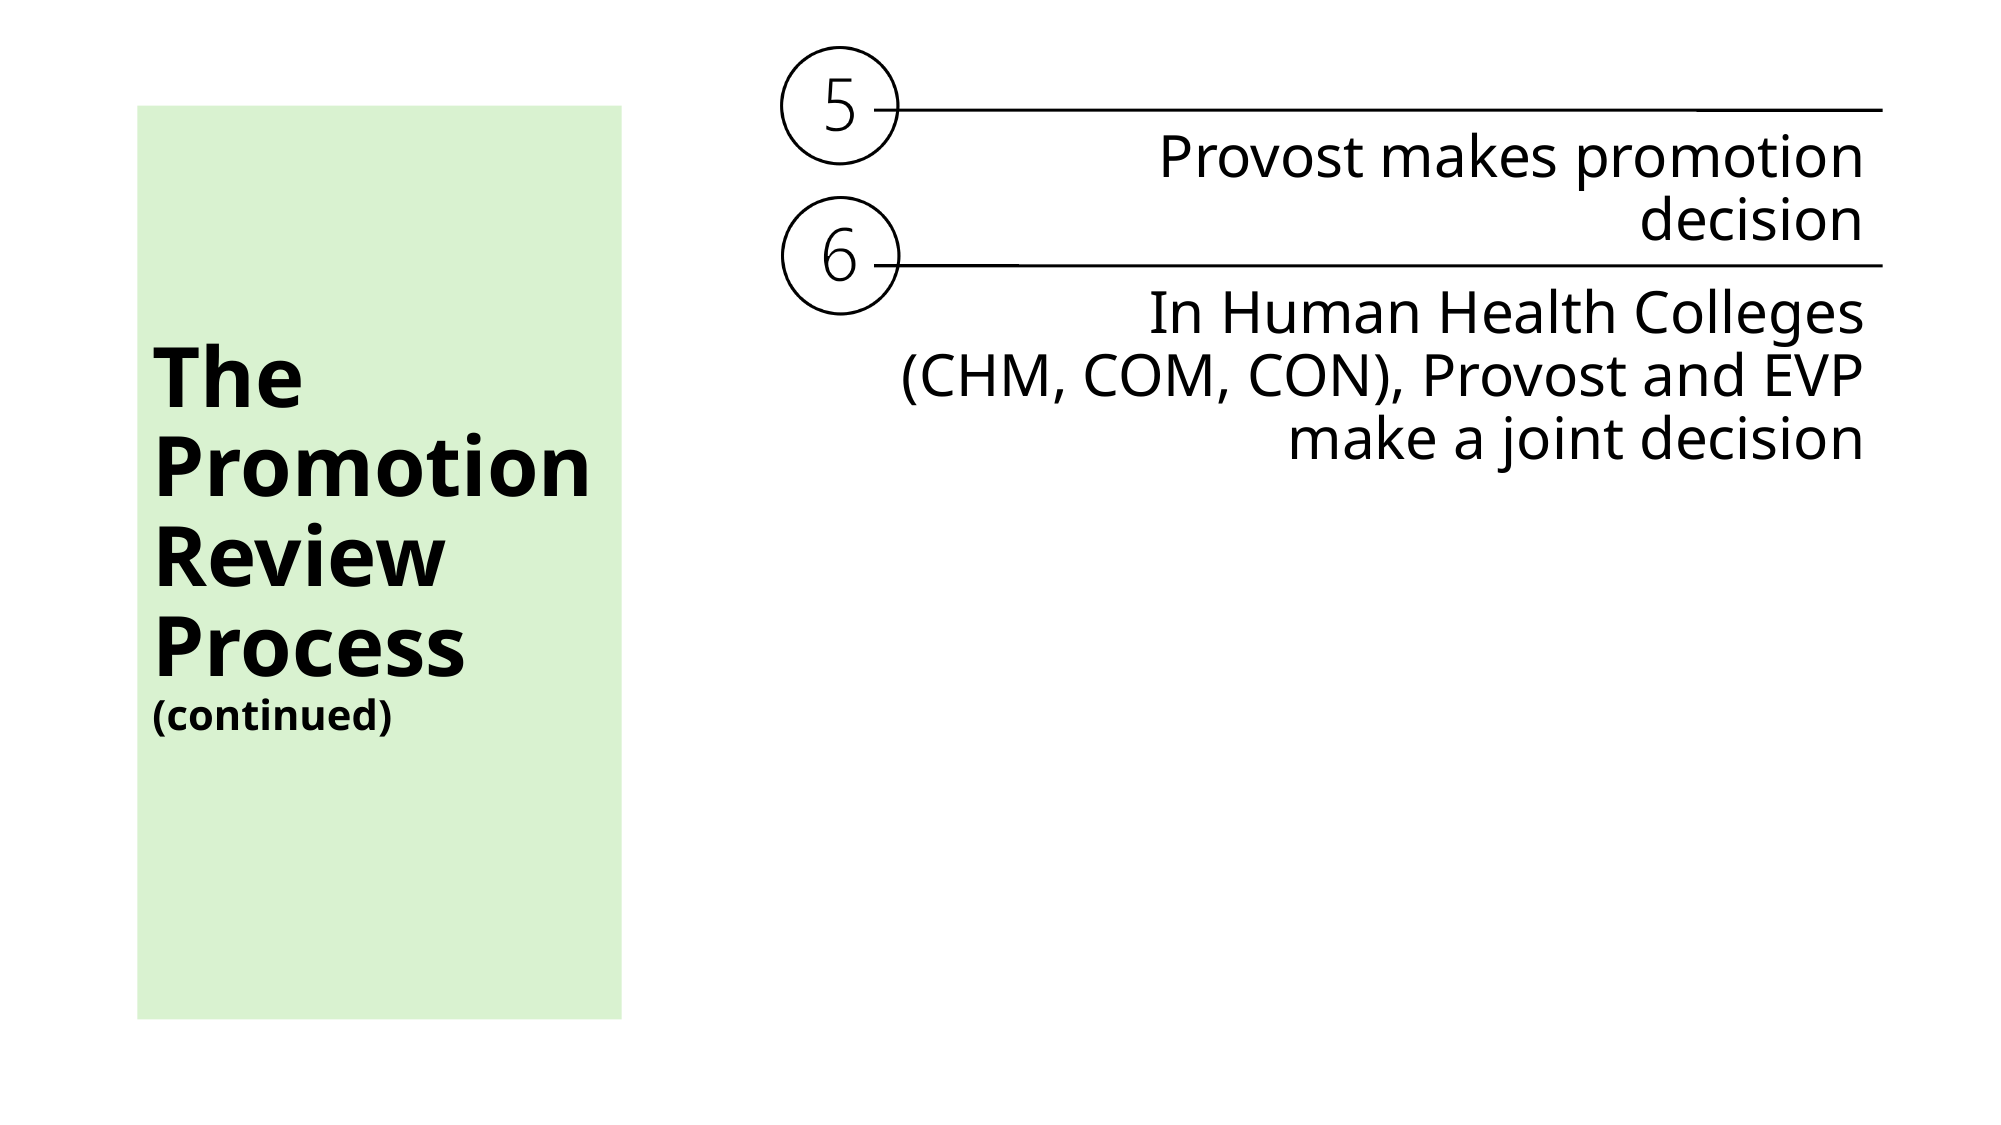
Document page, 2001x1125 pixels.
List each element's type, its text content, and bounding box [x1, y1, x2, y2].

picture [763, 29, 916, 331]
title The Promotion Review Process (continued) [137, 105, 622, 1020]
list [873, 109, 1884, 422]
